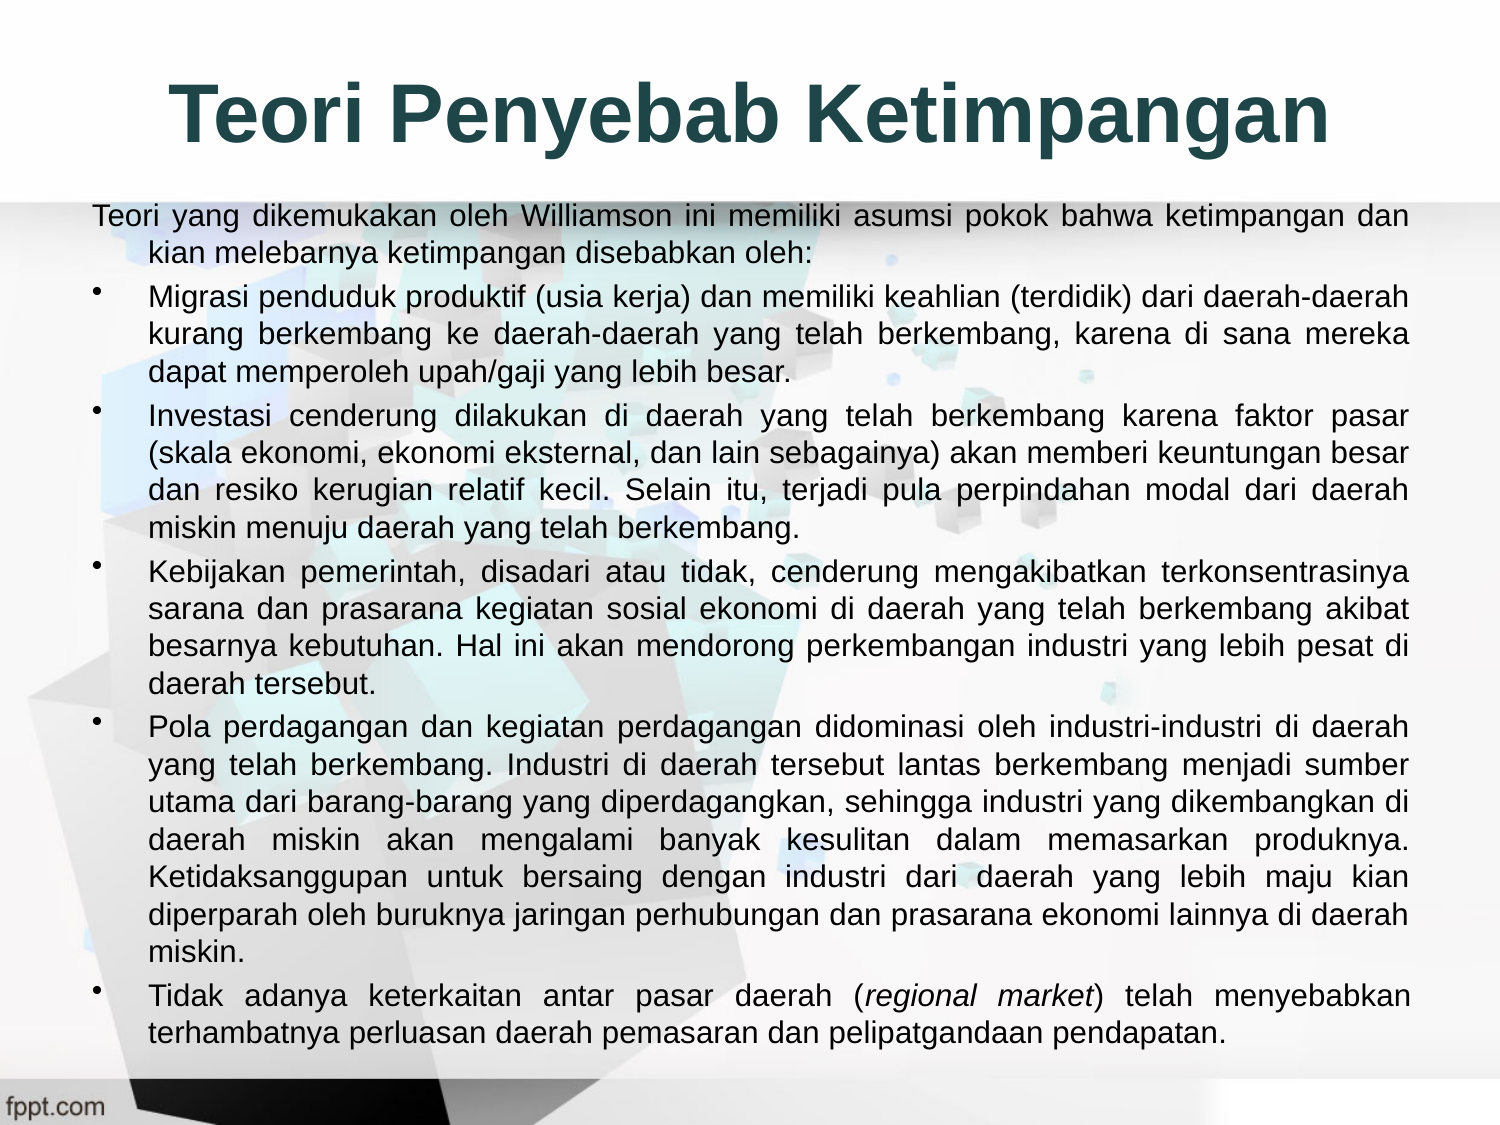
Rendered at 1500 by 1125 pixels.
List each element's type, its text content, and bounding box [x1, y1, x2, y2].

picture [0, 0, 1500, 1125]
list Teori yang dikemukakan oleh Williamson ini memiliki asumsi pokok bahwa ketimpangan dan kian melebarnya ketimpangan disebabkan oleh: Migrasi penduduk produktif (usia kerja) dan memiliki keahlian (terdidik) dari daerah-daerah kurang berkembang ke daerah-daerah yang telah berkembang, karena di sana mereka dapat memperoleh upah/gaji yang lebih besar. Investasi cenderung dilakukan di daerah yang telah berkembang karena faktor pasar (skala ekonomi, ekonomi eksternal, dan lain sebagainya) akan memberi keuntungan besar dan resiko kerugian relatif kecil. Selain itu, terjadi pula perpindahan modal dari daerah miskin menuju daerah yang telah berkembang. Kebijakan pemerintah, disadari atau tidak, cenderung mengakibatkan terkonsentrasinya sarana dan prasarana kegiatan sosial ekonomi di daerah yang telah berkembang akibat besarnya kebutuhan. Hal ini akan mendorong perkembangan industri yang lebih pesat di daerah tersebut. Pola perdagangan dan kegiatan perdagangan didominasi oleh industri-industri di daerah yang telah berkembang. Industri di daerah tersebut lantas berkembang menjadi sumber utama dari barang-barang yang diperdagangkan, sehingga industri yang dikembangkan di daerah miskin akan mengalami banyak kesulitan dalam memasarkan produknya. Ketidaksanggupan untuk bersaing dengan industri dari daerah yang lebih maju kian diperparah oleh buruknya jaringan perhubungan dan prasarana ekonomi lainnya di daerah miskin. Tidak adanya keterkaitan antar pasar daerah (regional market) telah menyebabkan terhambatnya perluasan daerah pemasaran dan pelipatgandaan pendapatan. [76, 187, 1428, 896]
title Teori Penyebab Ketimpangan [74, 34, 1426, 184]
